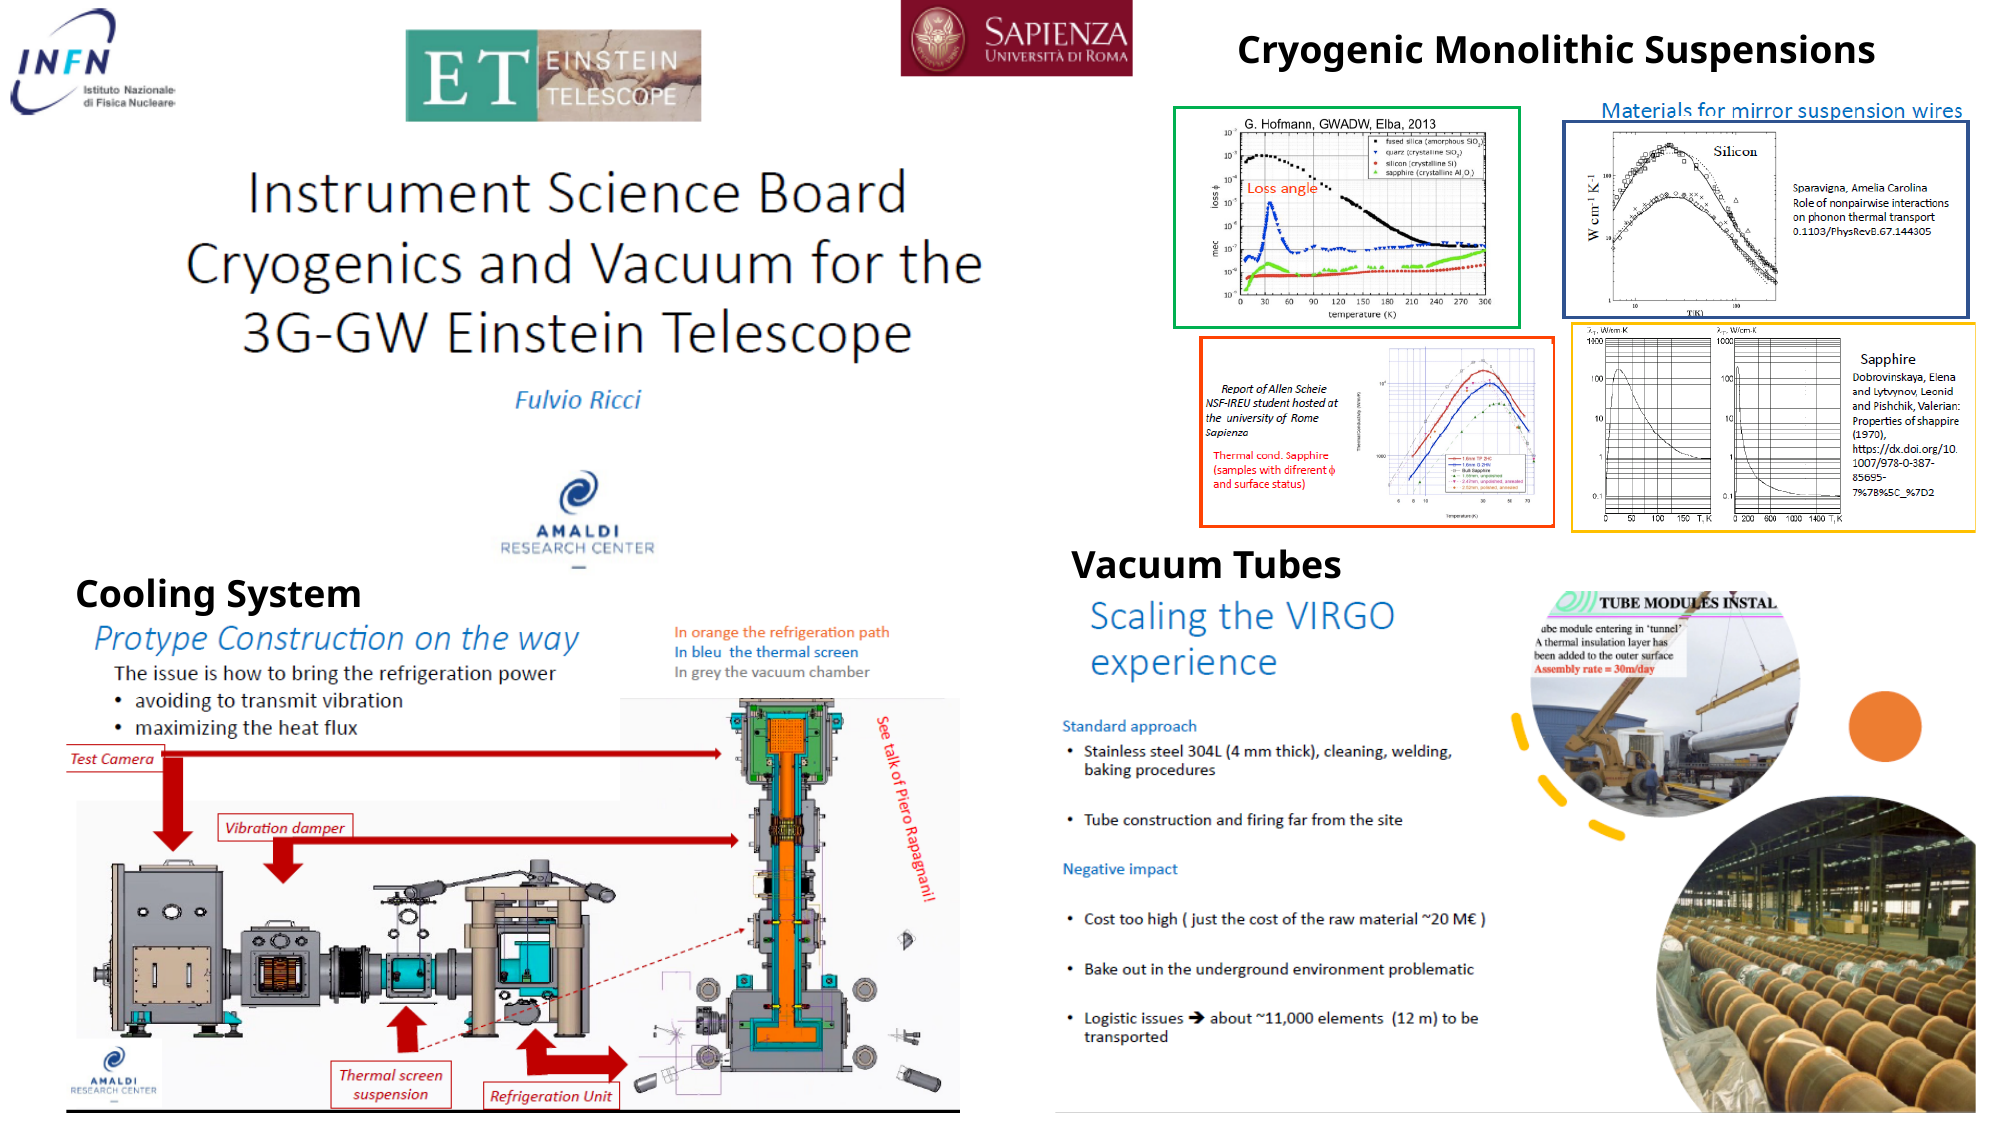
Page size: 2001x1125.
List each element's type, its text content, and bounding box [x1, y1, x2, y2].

picture [1167, 90, 1976, 534]
text_box Cryogenic Monolithic Suspensions [1222, 19, 1892, 79]
text_box Vacuum Tubes [1133, 533, 1358, 591]
picture [0, 0, 1976, 1113]
